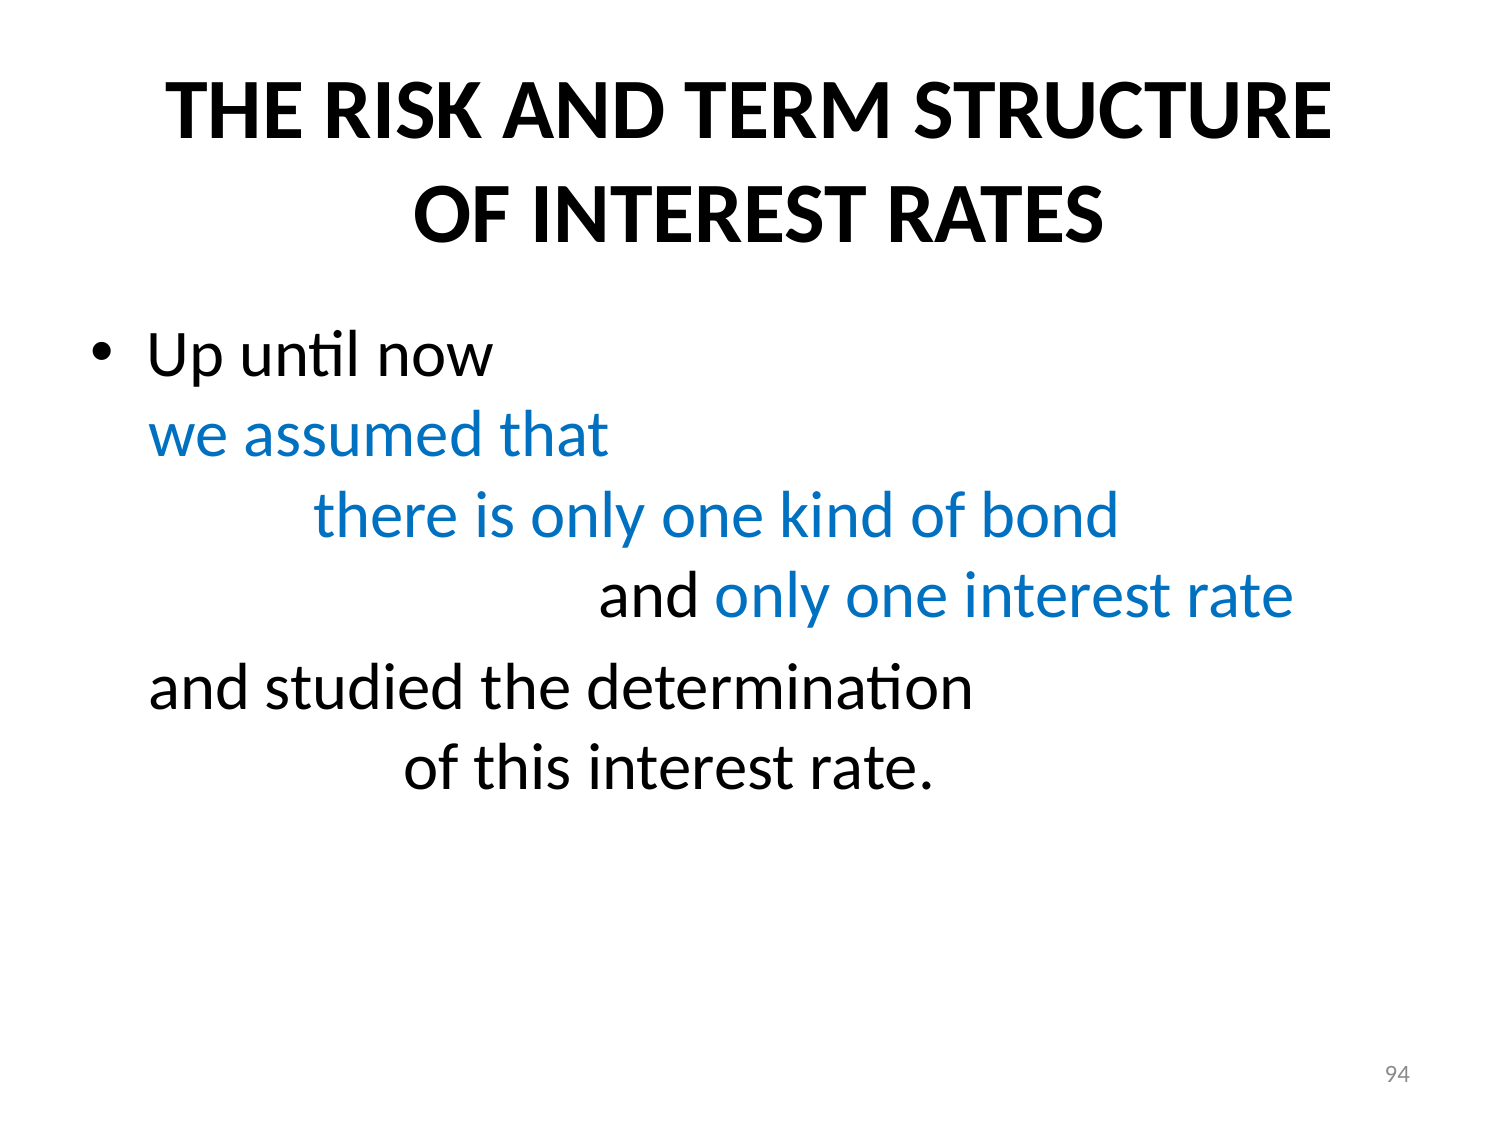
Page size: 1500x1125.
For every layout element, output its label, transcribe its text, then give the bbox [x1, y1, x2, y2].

slide_number 94 [1074, 1042, 1425, 1103]
title THE RISK AND TERM STRUCTURE OF INTEREST RATES [75, 45, 1425, 268]
list Up until now we assumed that there is only one kind of bond and only one interest rate and studied the determination of this interest rate. [75, 302, 1425, 1125]
